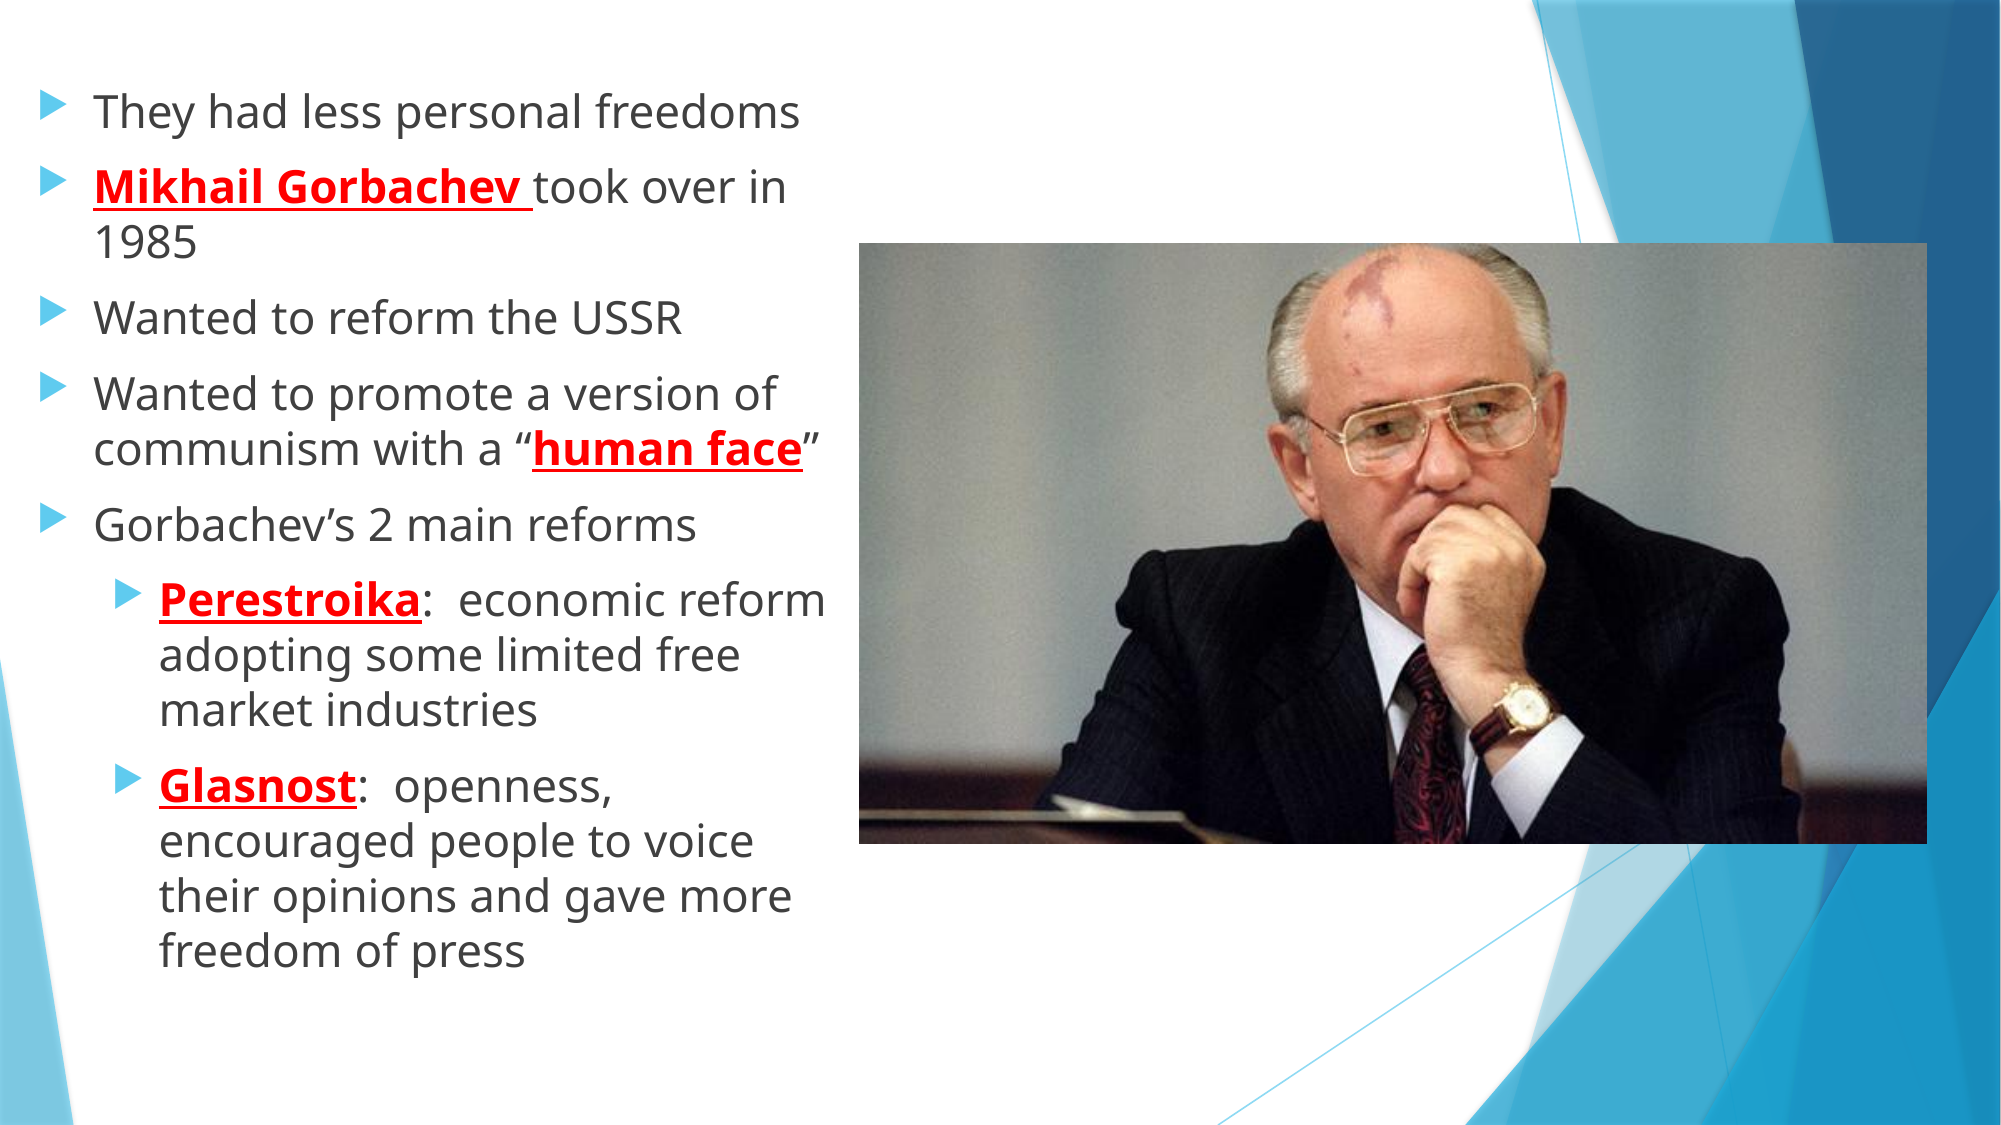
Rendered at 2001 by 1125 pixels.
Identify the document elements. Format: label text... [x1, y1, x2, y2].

list They had less personal freedoms Mikhail Gorbachev took over in 1985 Wanted to reform the USSR Wanted to promote a version of communism with a “human face” Gorbachev’s 2 main reforms Perestroika: economic reform adopting some limited free market industries Glasnost: openness, encouraged people to voice their opinions and gave more freedom of press [21, 75, 860, 1097]
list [858, 243, 1927, 845]
